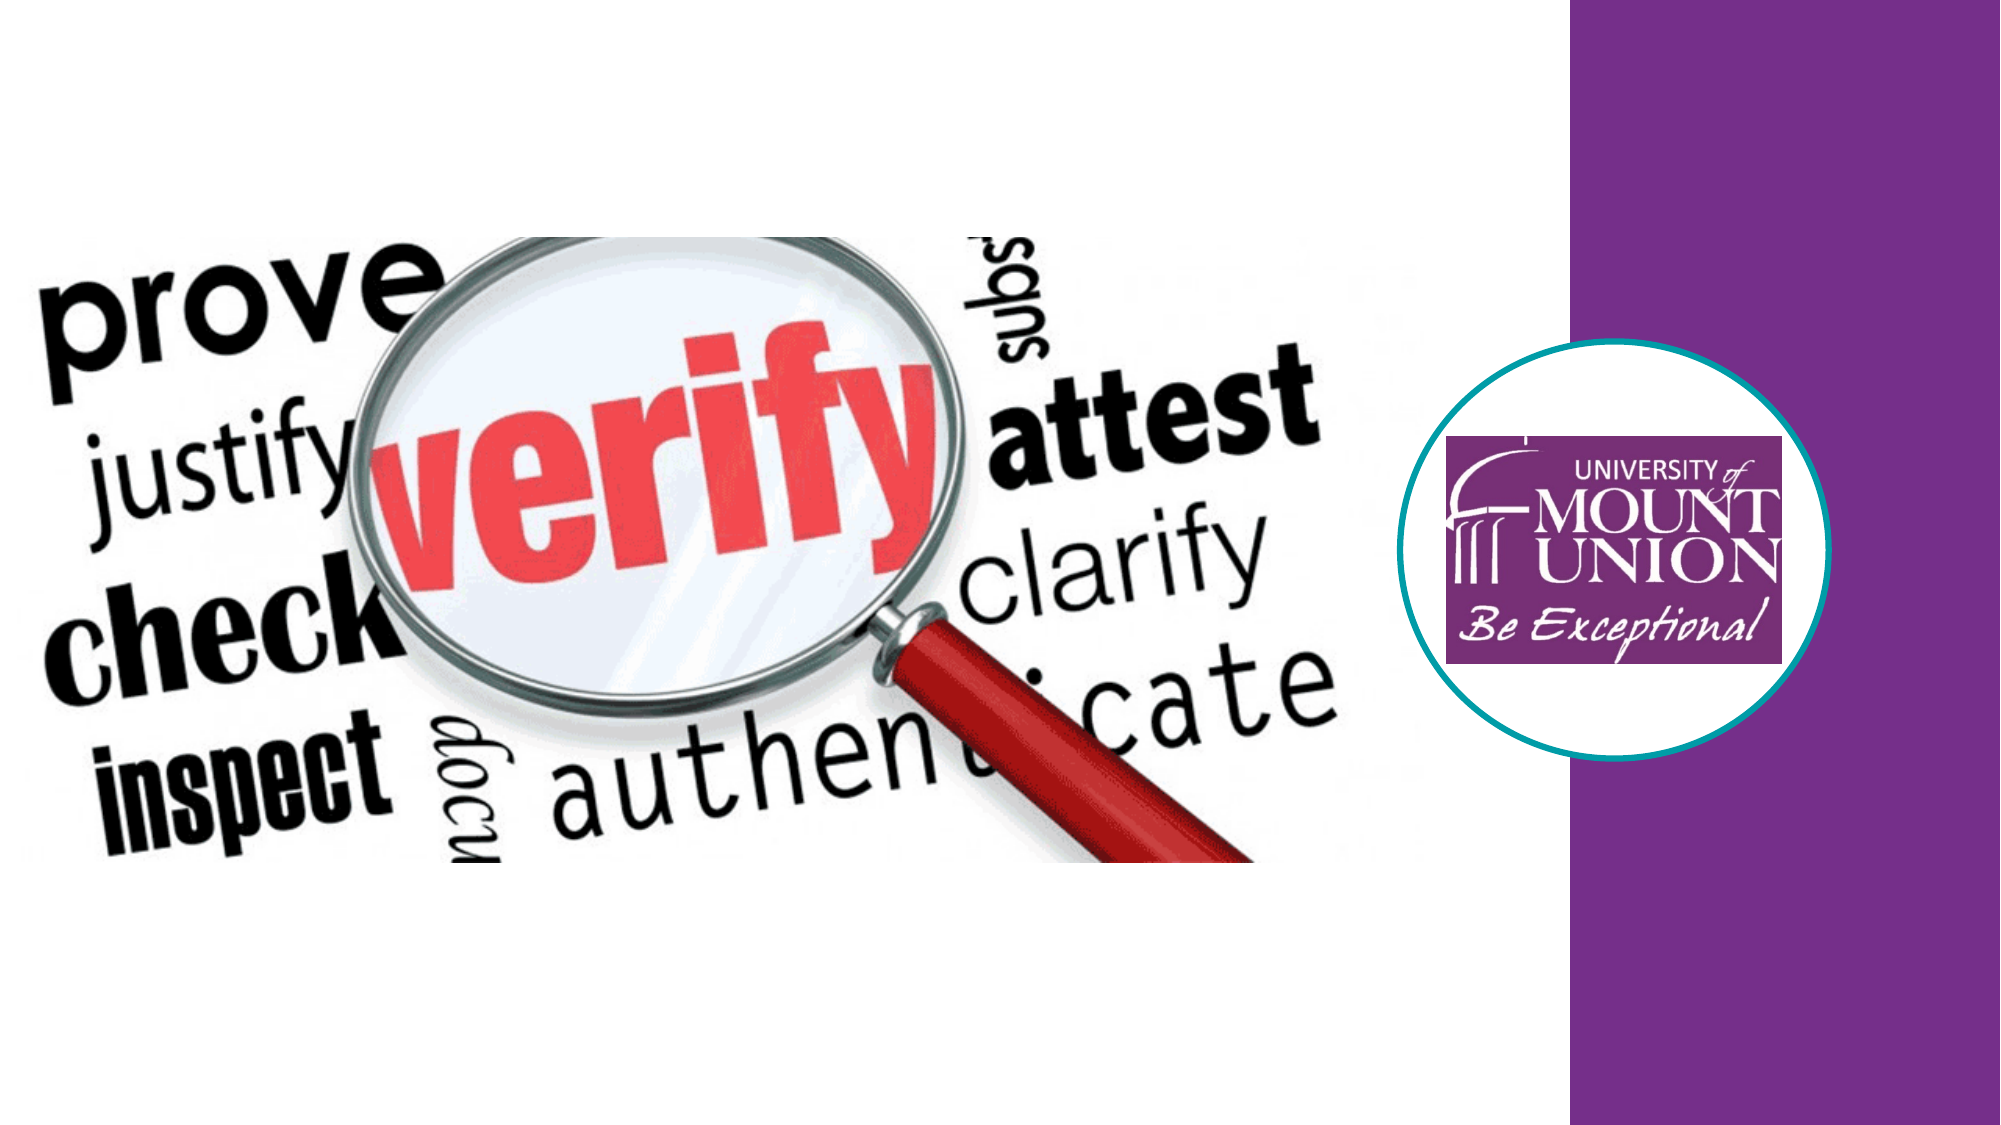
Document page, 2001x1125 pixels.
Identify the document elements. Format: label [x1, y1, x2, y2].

text_box [1424, 340, 1830, 760]
text_box [1570, 0, 2000, 1125]
picture [17, 237, 1424, 863]
picture [1446, 436, 1782, 664]
